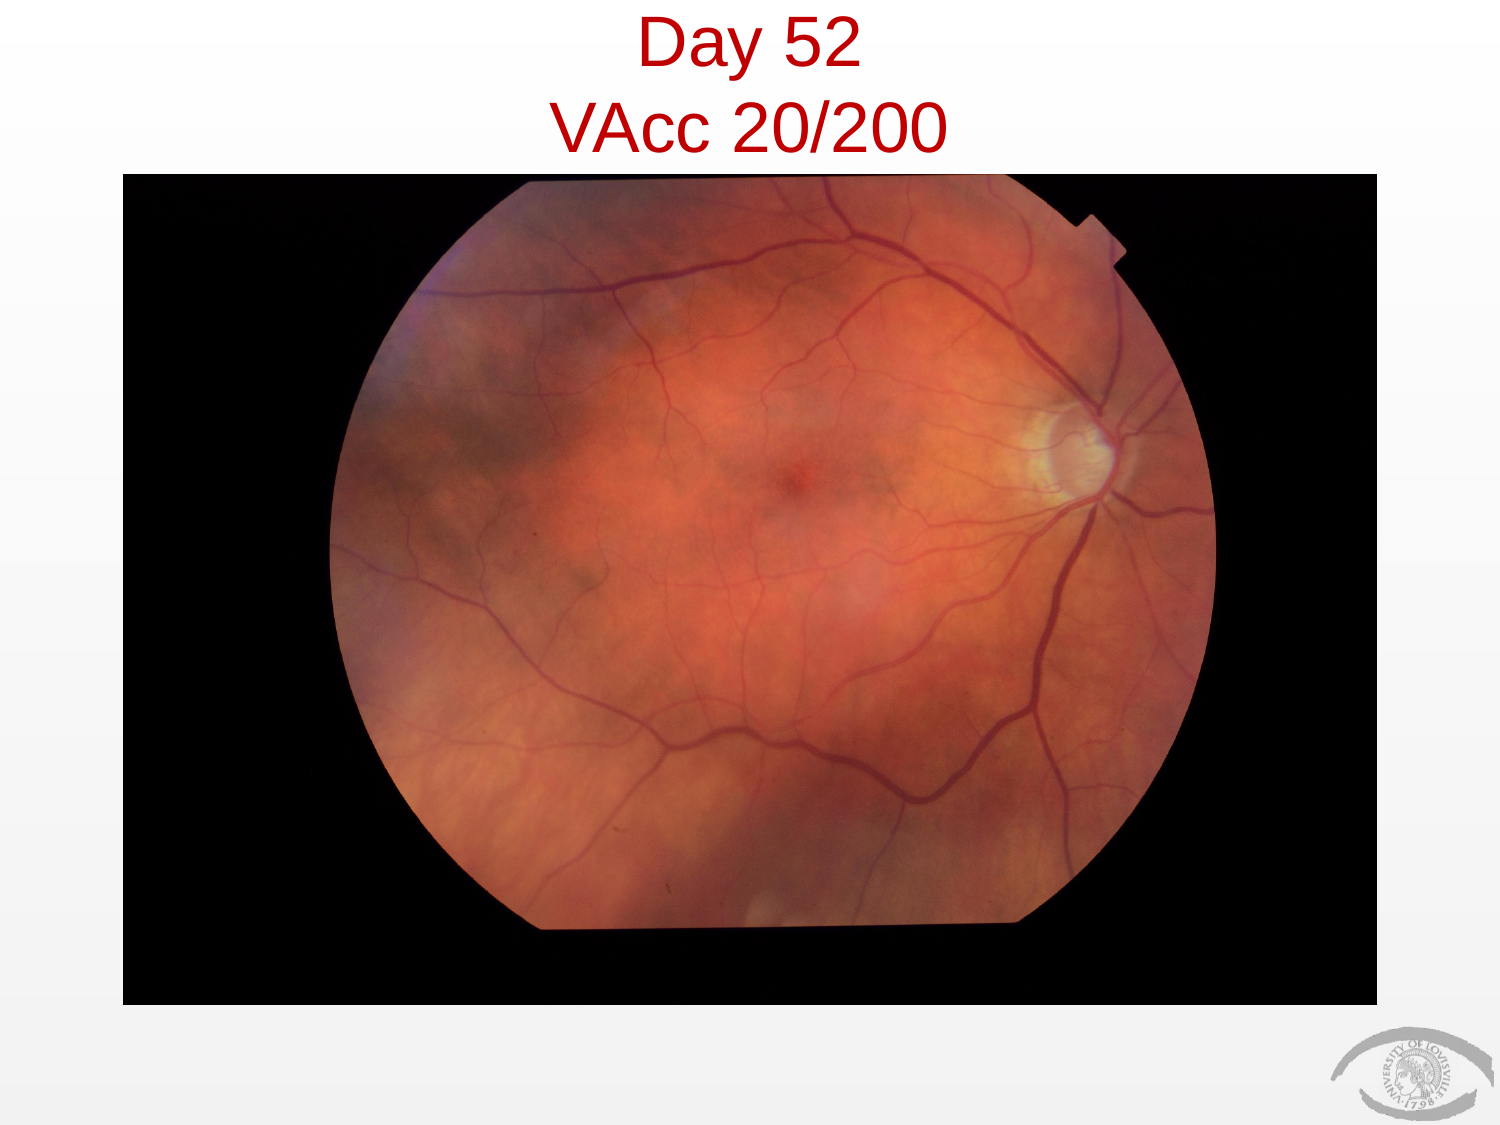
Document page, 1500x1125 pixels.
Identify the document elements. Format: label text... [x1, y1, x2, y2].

picture [1329, 1025, 1496, 1123]
title Day 52 VAcc 20/200 [75, 0, 1425, 175]
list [123, 174, 1377, 1006]
